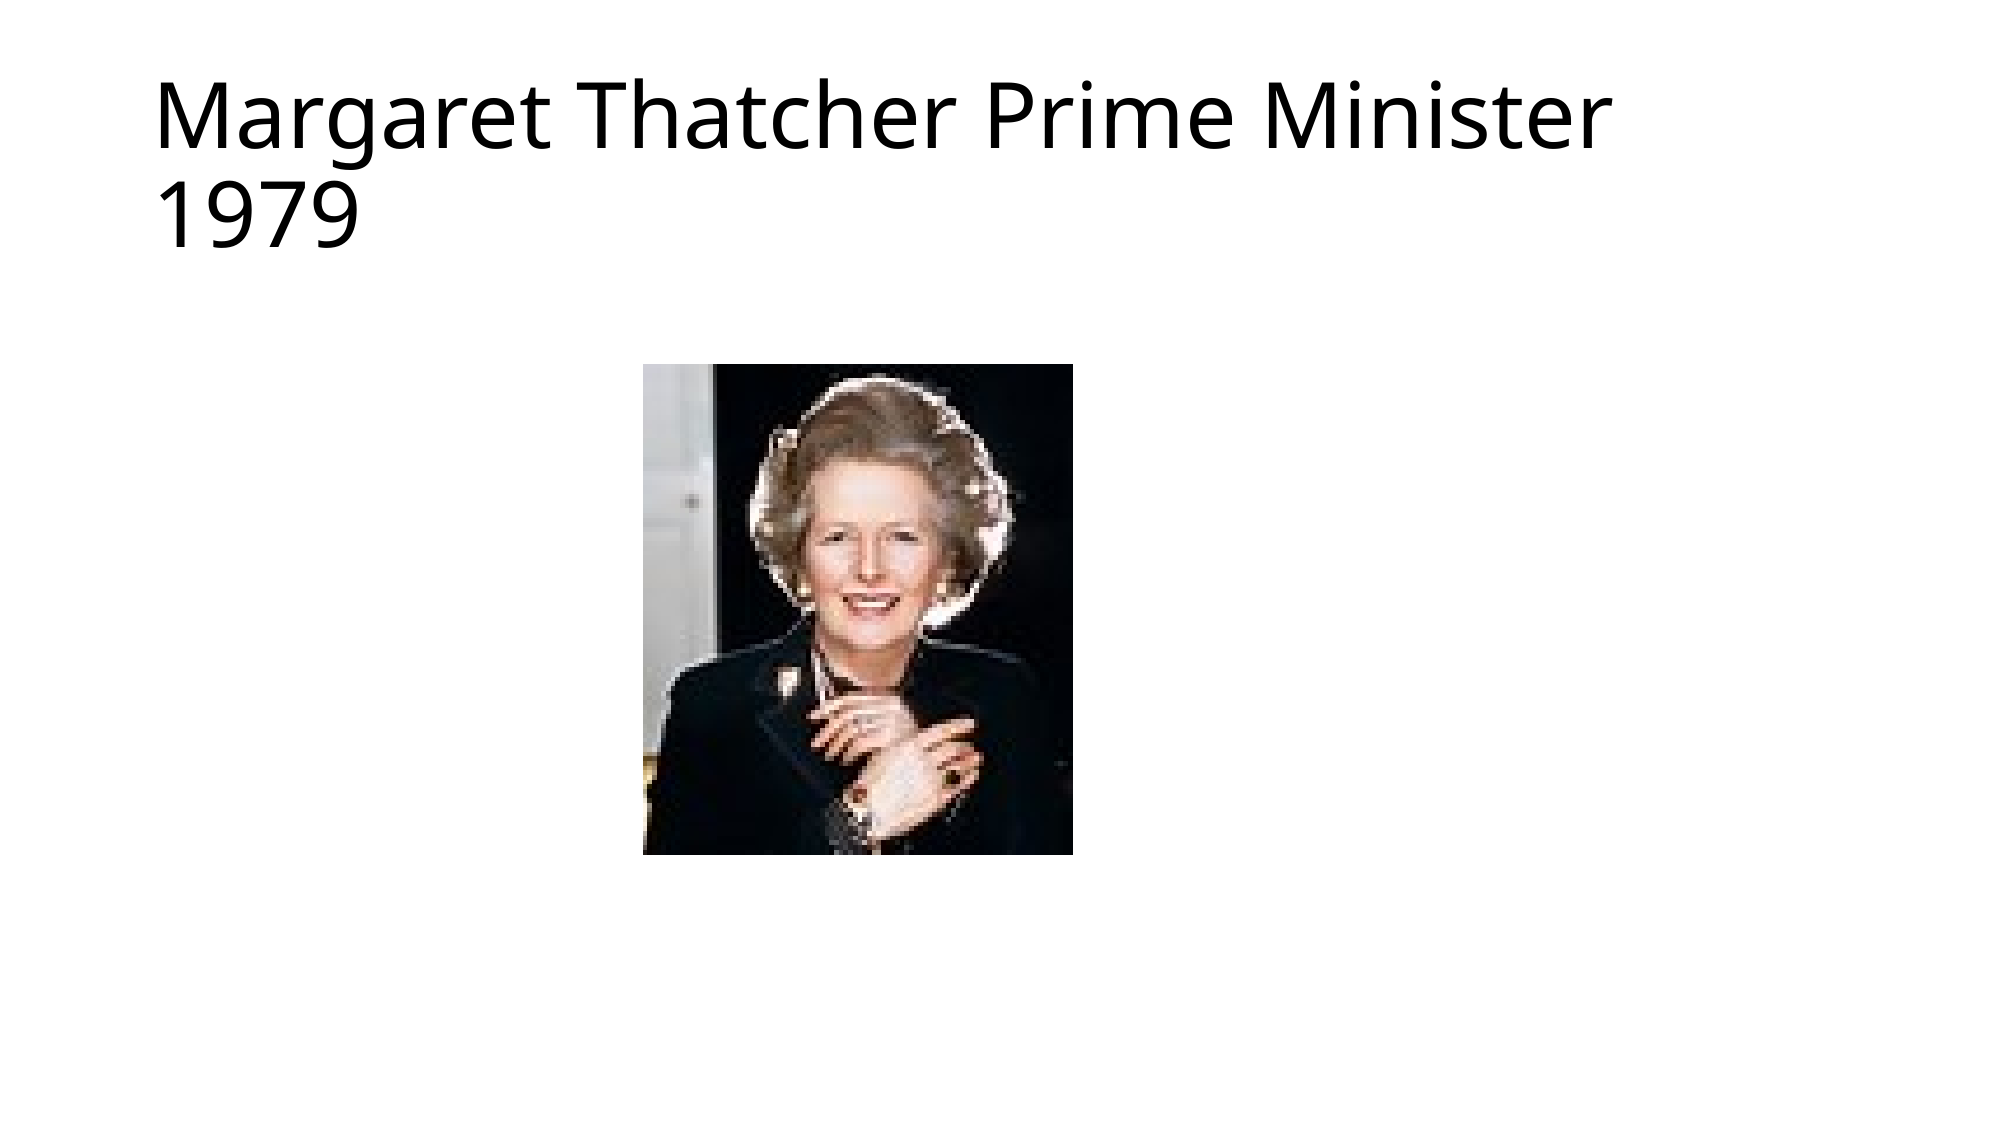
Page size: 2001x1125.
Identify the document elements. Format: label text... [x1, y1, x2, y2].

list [643, 364, 1073, 855]
title Margaret Thatcher Prime Minister 1979 [137, 59, 1863, 278]
